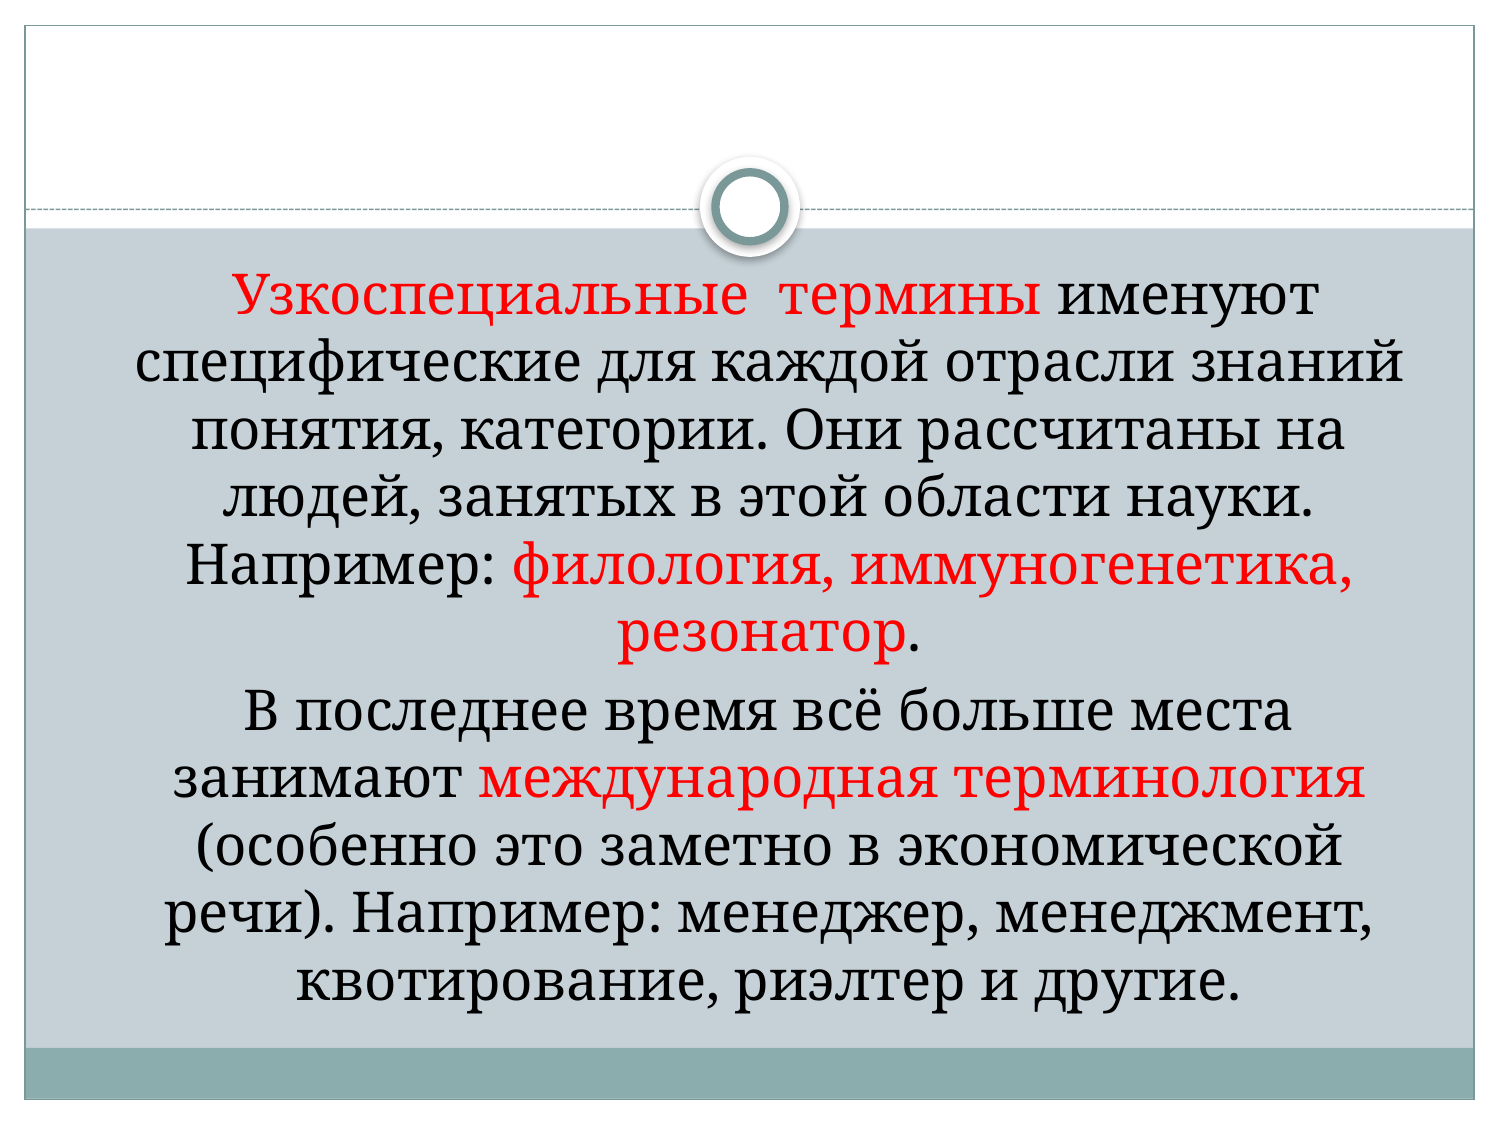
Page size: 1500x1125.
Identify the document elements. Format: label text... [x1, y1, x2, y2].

list Узкоспециальные термины именуют специфические для каждой отрасли знаний понятия, категории. Они рассчитаны на людей, занятых в этой области науки. Например: филология, иммуногенетика, резонатор. В последнее время всё больше места занимают международная терминология (особенно это заметно в экономической речи). Например: менеджер, менеджмент, квотирование, риэлтер и другие. [49, 250, 1445, 1094]
